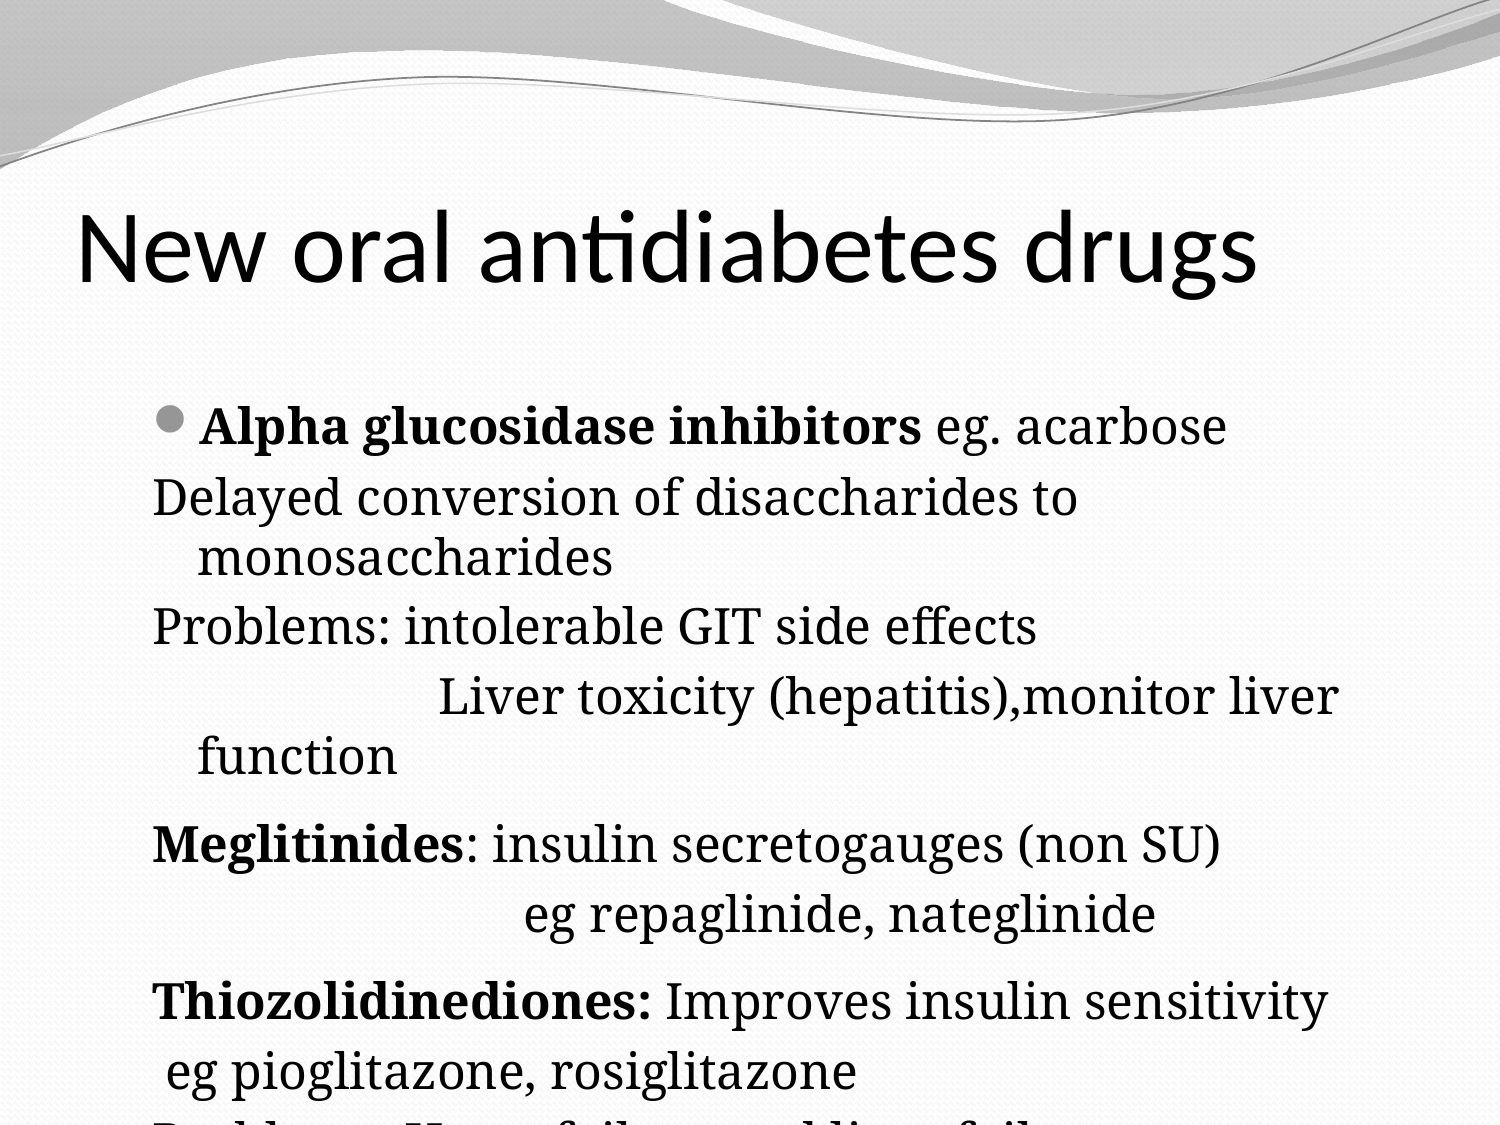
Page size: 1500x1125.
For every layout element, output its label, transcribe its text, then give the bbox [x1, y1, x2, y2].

list Alpha glucosidase inhibitors eg. acarbose Delayed conversion of disaccharides to monosaccharides Problems: intolerable GIT side effects Liver toxicity (hepatitis),monitor liver function Meglitinides: insulin secretogauges (non SU) eg repaglinide, nateglinide Thiozolidinediones: Improves insulin sensitivity eg pioglitazone, rosiglitazone Problems: Heart failure and liver failure [137, 387, 1500, 1125]
title New oral antidiabetes drugs [75, 115, 1425, 303]
